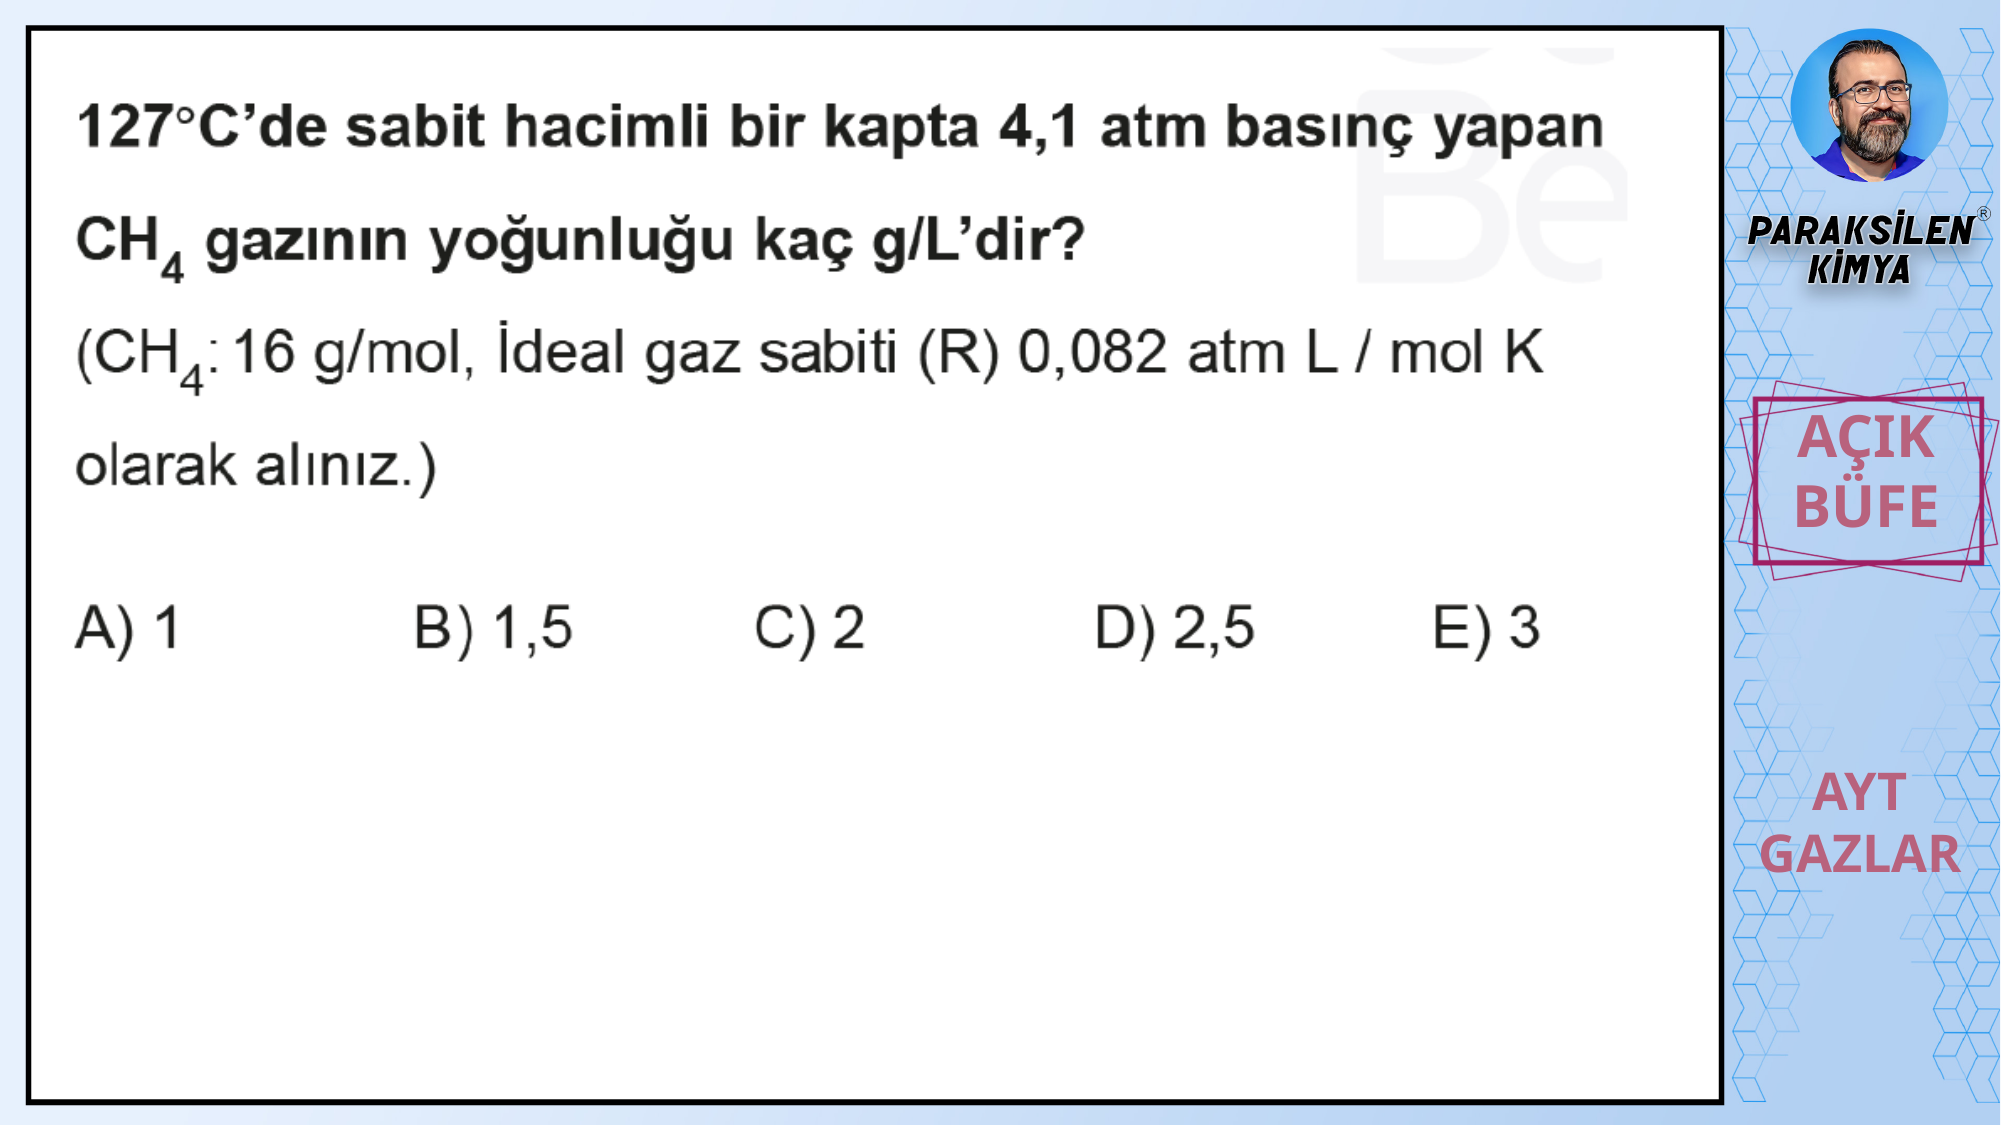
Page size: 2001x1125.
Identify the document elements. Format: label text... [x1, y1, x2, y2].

text_box AYT GAZLAR [1719, 750, 2000, 891]
text_box AÇIK BÜFE [1755, 392, 1977, 547]
picture [0, 0, 2001, 1125]
